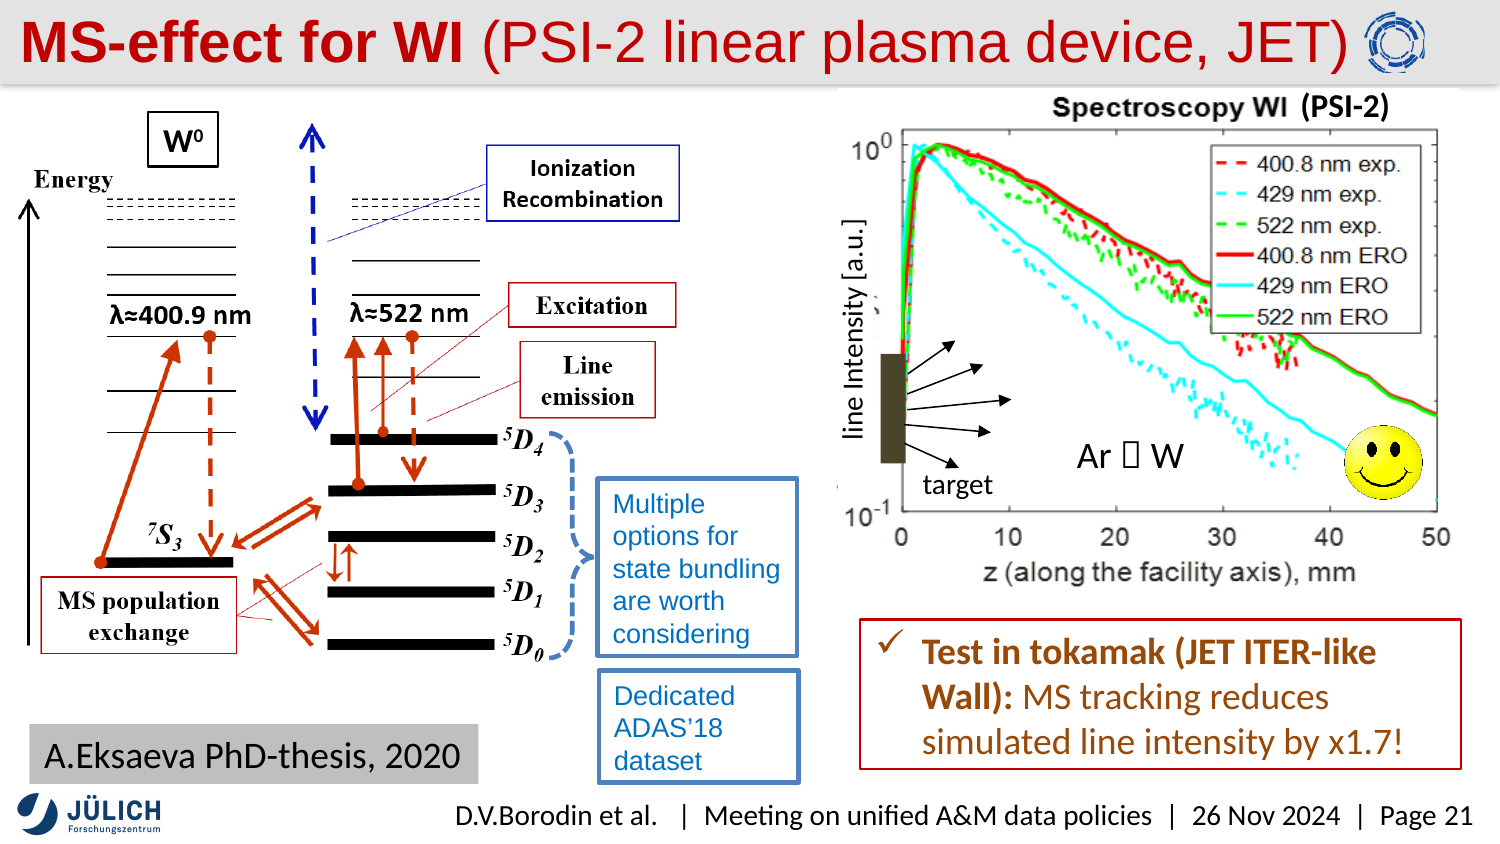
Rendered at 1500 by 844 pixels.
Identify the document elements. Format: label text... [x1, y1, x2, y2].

picture [17, 792, 161, 836]
text_box Dedicated ADAS’18 dataset [598, 670, 799, 783]
picture [10, 113, 685, 670]
title MS-effect for WI (PSI-2 linear plasma device, JET) [5, 12, 1389, 69]
text_box A.Eksaeva PhD-thesis, 2020 [29, 724, 479, 784]
text_box Test in tokamak (JET ITER-like Wall): MS tracking reduces simulated line intensity by x1.7! [860, 619, 1462, 770]
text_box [821, 76, 1460, 598]
text_box Multiple options for state bundling are worth considering [689, 478, 798, 656]
